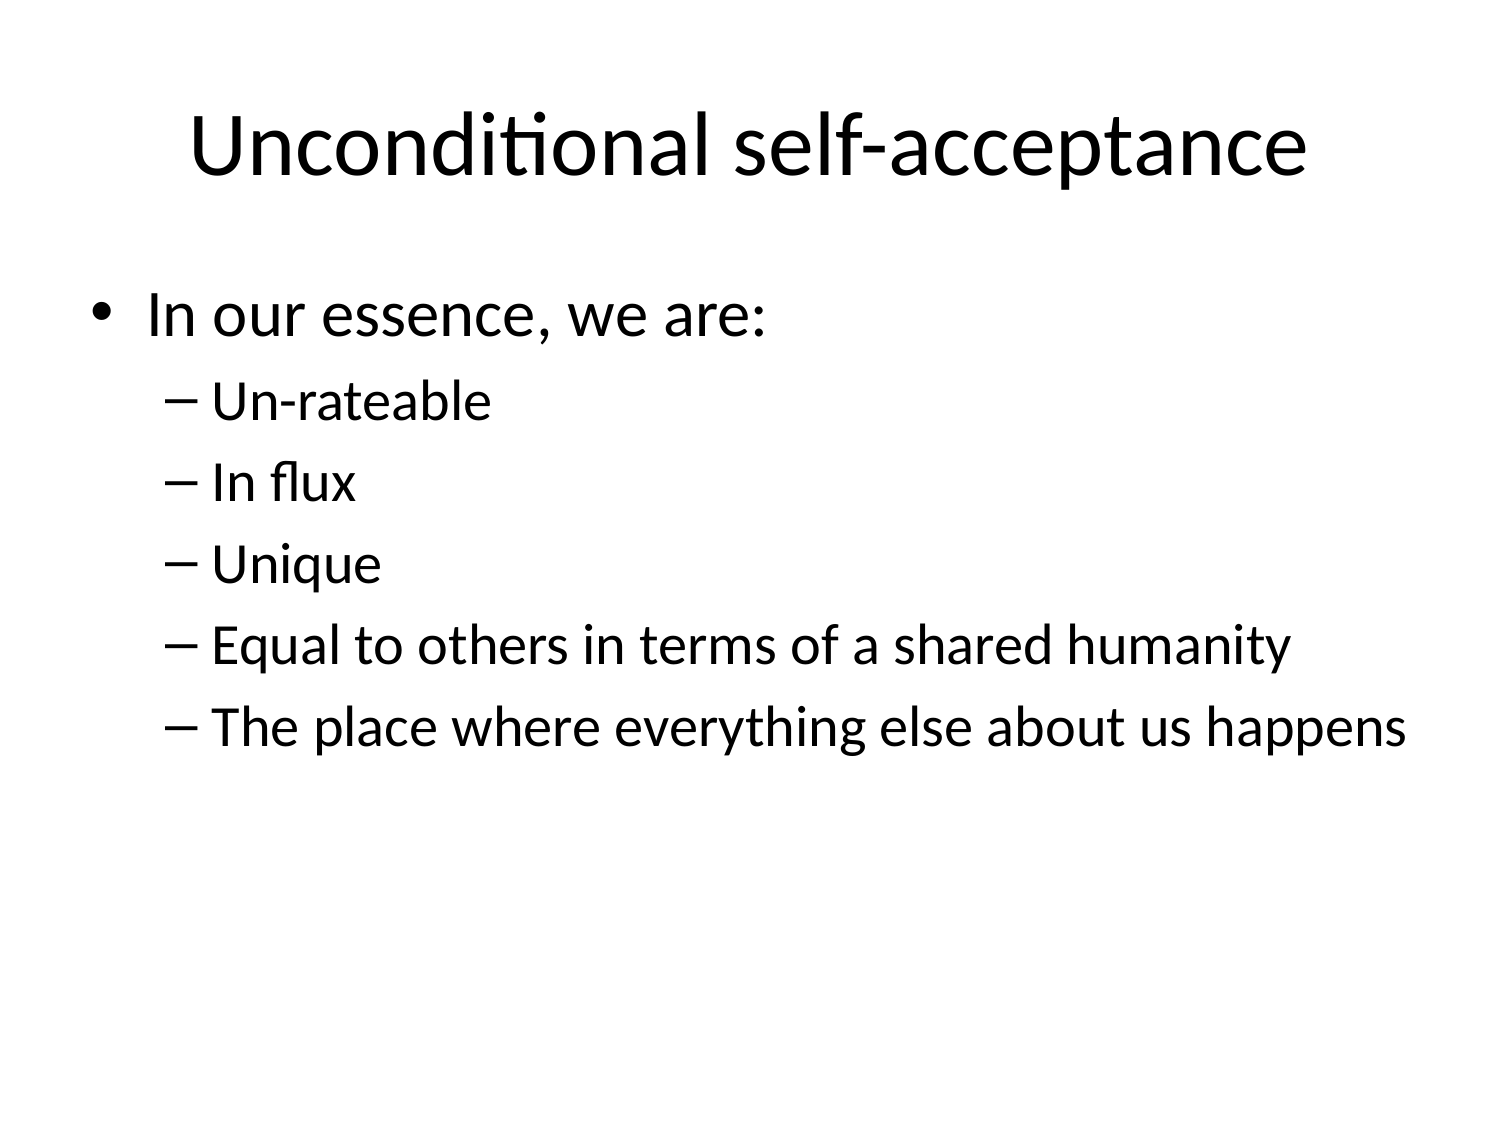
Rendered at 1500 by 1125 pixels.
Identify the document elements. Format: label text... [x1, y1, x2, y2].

list In our essence, we are: Un-rateable In flux Unique Equal to others in terms of a shared humanity The place where everything else about us happens [75, 262, 1425, 1005]
title Unconditional self-acceptance [75, 45, 1425, 233]
